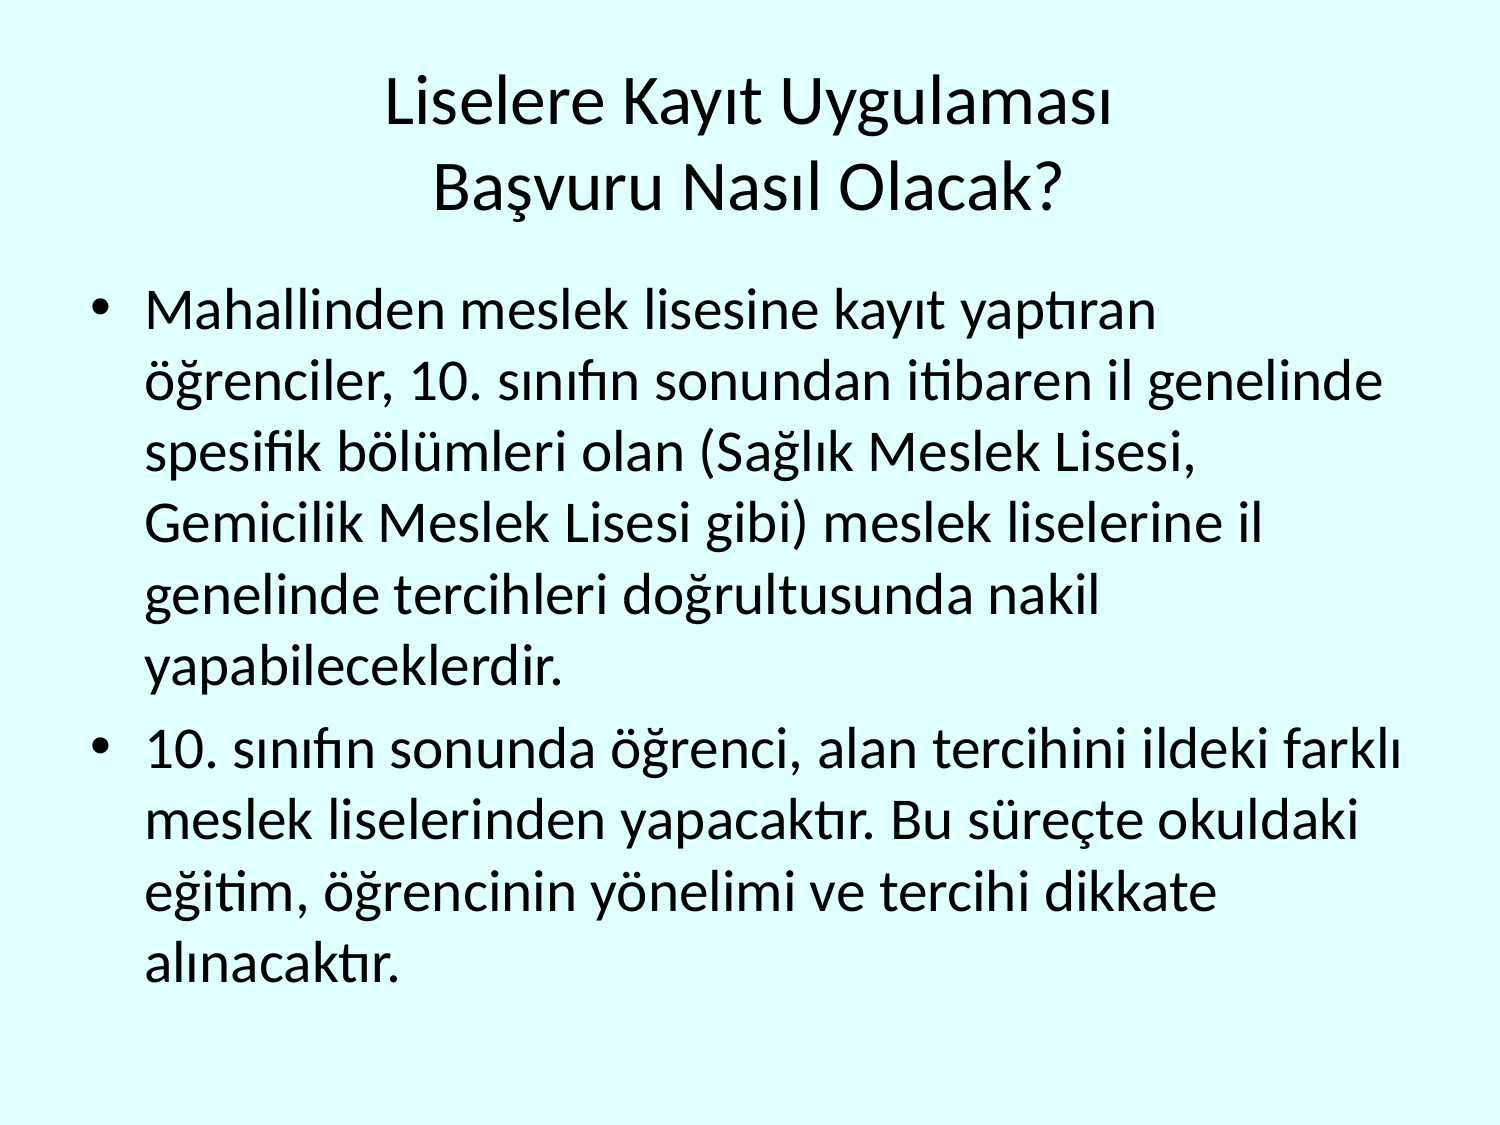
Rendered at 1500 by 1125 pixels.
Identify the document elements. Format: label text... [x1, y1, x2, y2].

title Liselere Kayıt Uygulaması Başvuru Nasıl Olacak? [75, 45, 1425, 233]
list Mahallinden meslek lisesine kayıt yaptıran öğrenciler, 10. sınıfın sonundan itibaren il genelinde spesifik bölümleri olan (Sağlık Meslek Lisesi, Gemicilik Meslek Lisesi gibi) meslek liselerine il genelinde tercihleri doğrultusunda nakil yapabileceklerdir. 10. sınıfın sonunda öğrenci, alan tercihini ildeki farklı meslek liselerinden yapacaktır. Bu süreçte okuldaki eğitim, öğrencinin yönelimi ve tercihi dikkate alınacaktır. [75, 262, 1425, 1005]
